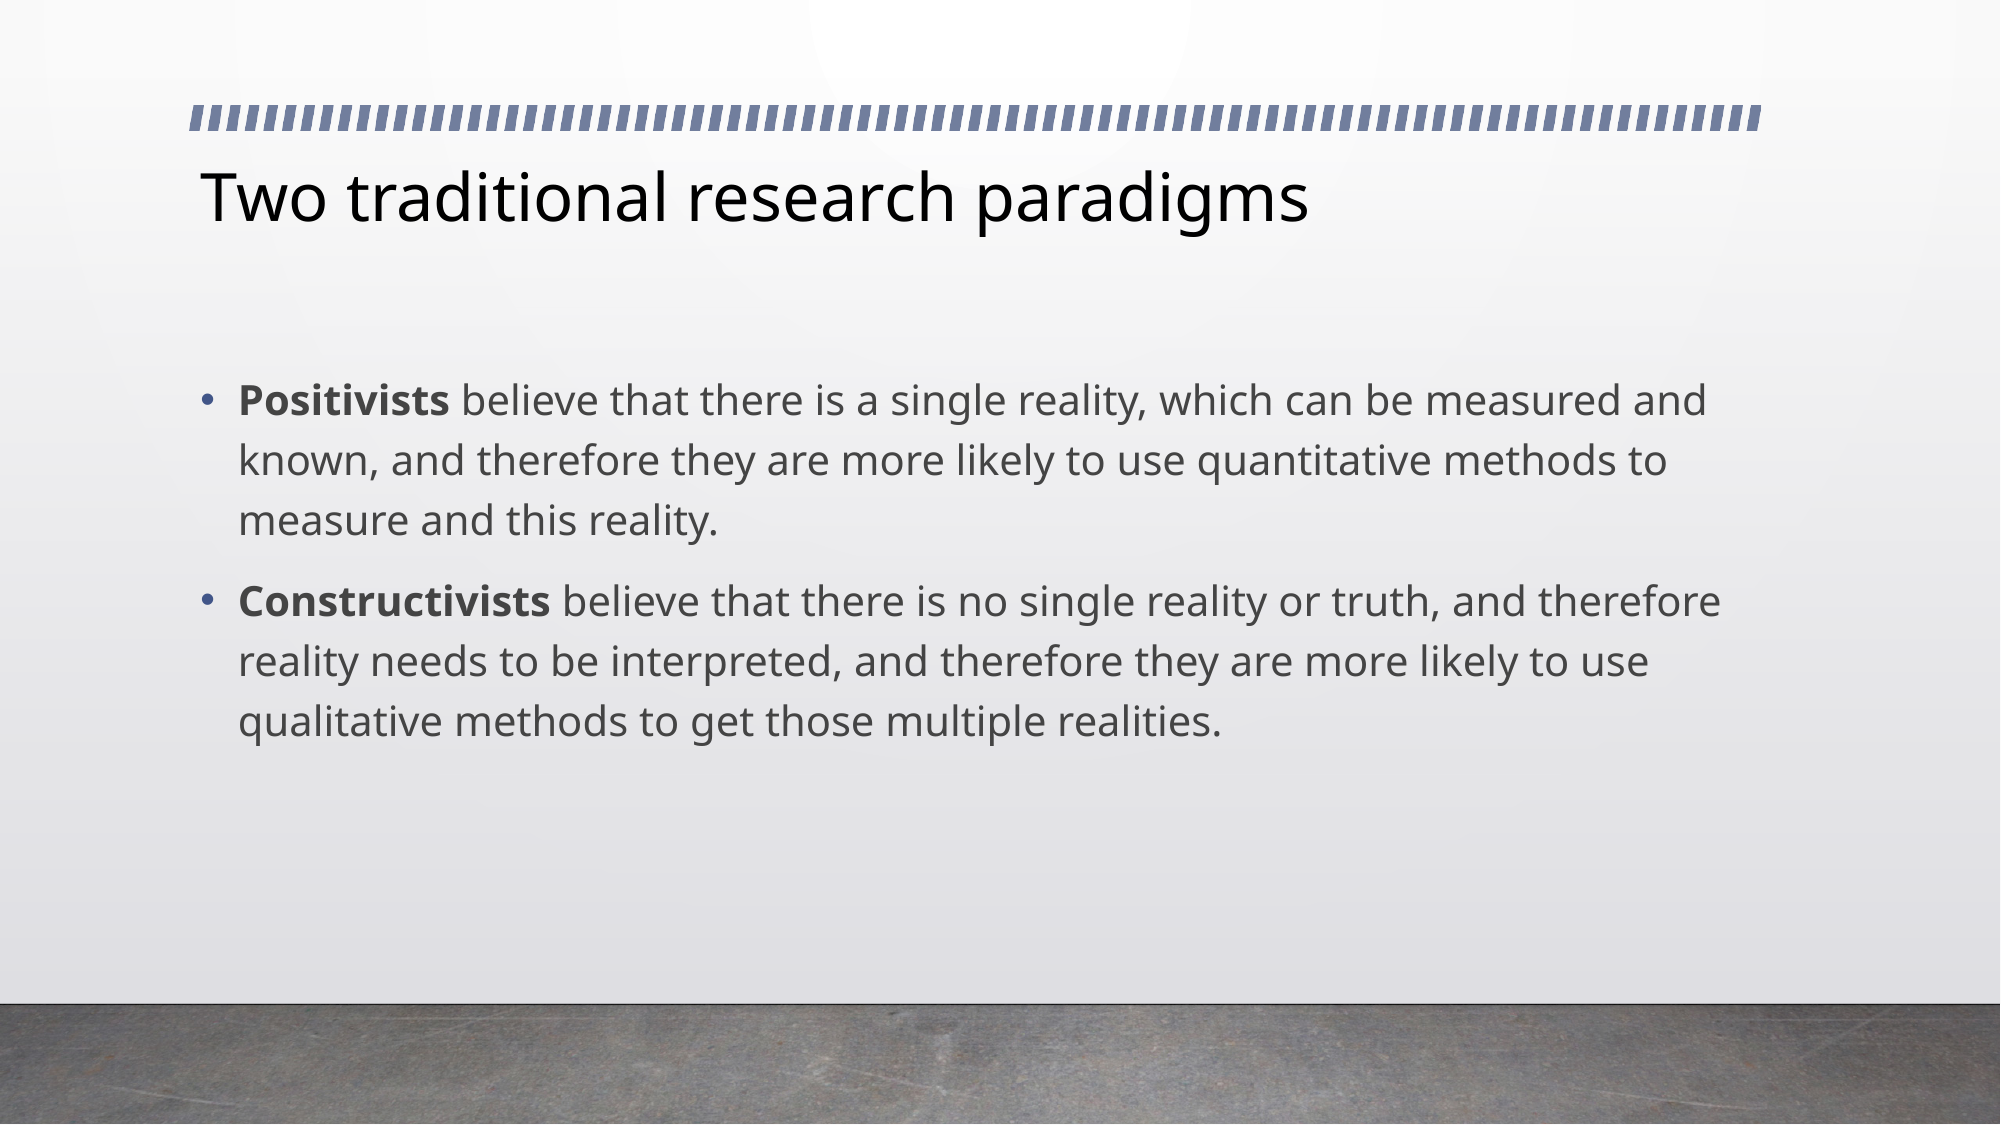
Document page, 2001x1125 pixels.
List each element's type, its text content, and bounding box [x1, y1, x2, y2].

list Positivists believe that there is a single reality, which can be measured and known, and therefore they are more likely to use quantitative methods to measure and this reality. Constructivists believe that there is no single reality or truth, and therefore reality needs to be interpreted, and therefore they are more likely to use qualitative methods to get those multiple realities. [185, 356, 1761, 897]
picture [0, 1004, 2000, 1124]
title Two traditional research paradigms [185, 156, 1761, 329]
